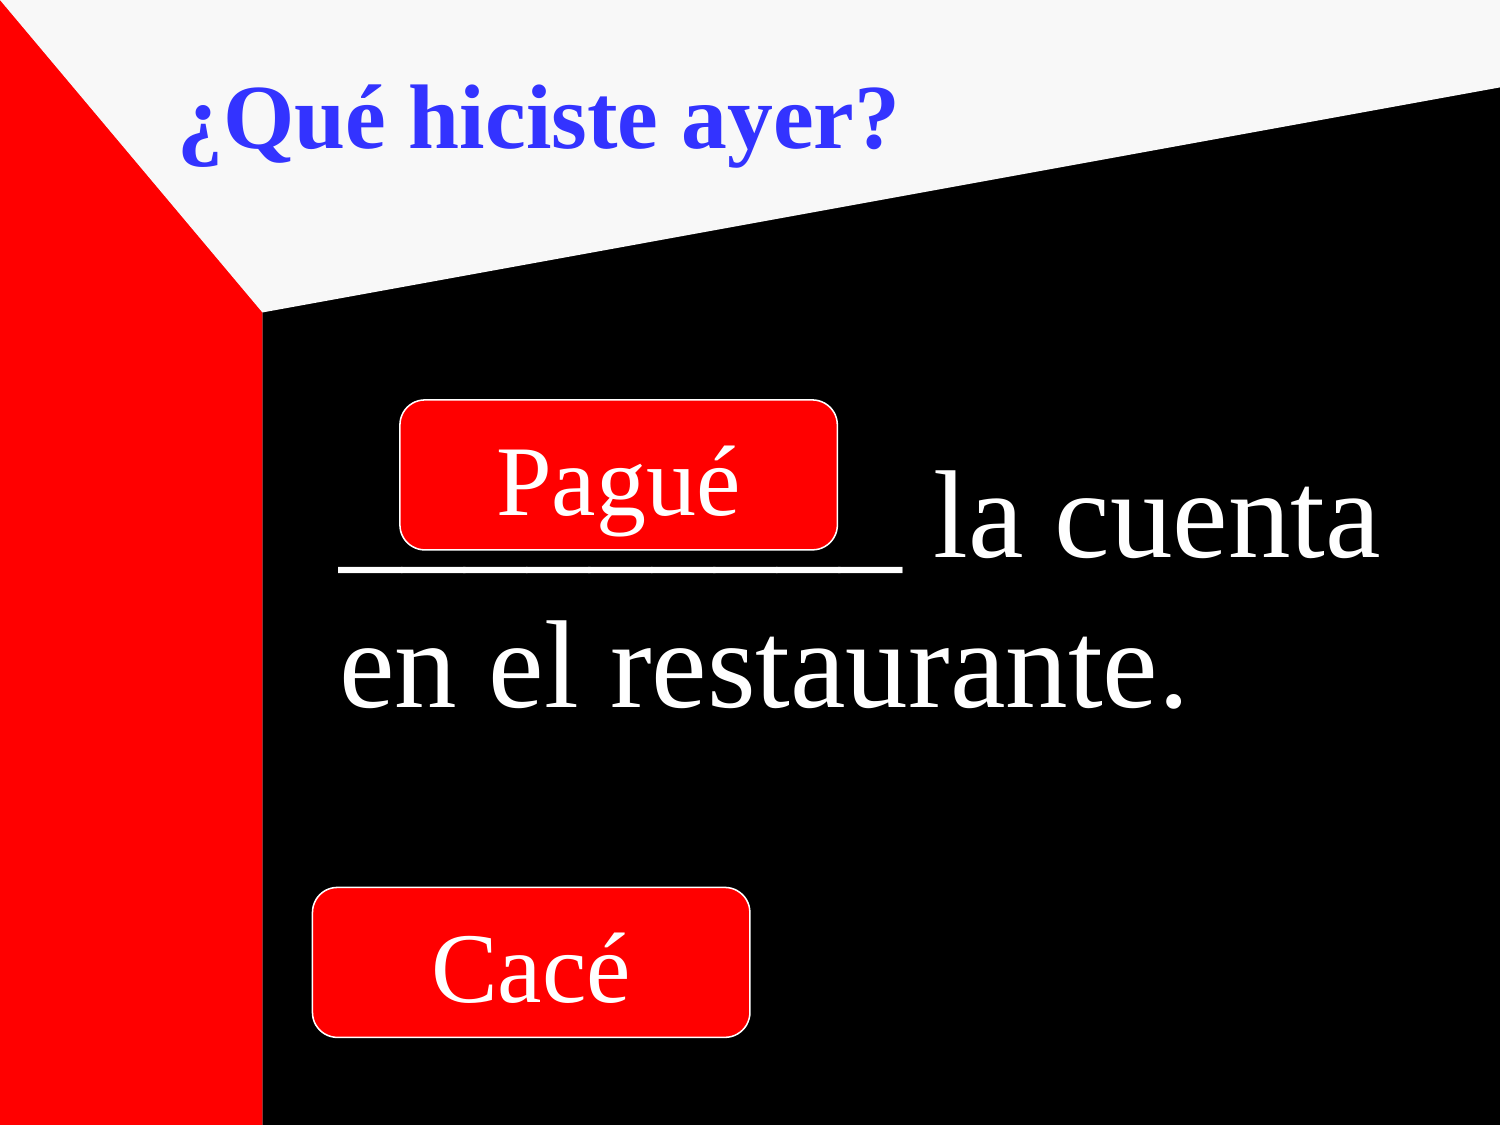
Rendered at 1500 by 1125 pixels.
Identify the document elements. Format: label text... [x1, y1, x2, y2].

text_box Cacé [312, 887, 750, 1038]
text_box _________ la cuenta en el restaurante. [324, 424, 1463, 740]
text_box Pagué [399, 399, 838, 550]
text_box ¿Qué hiciste ayer? [162, 49, 925, 175]
